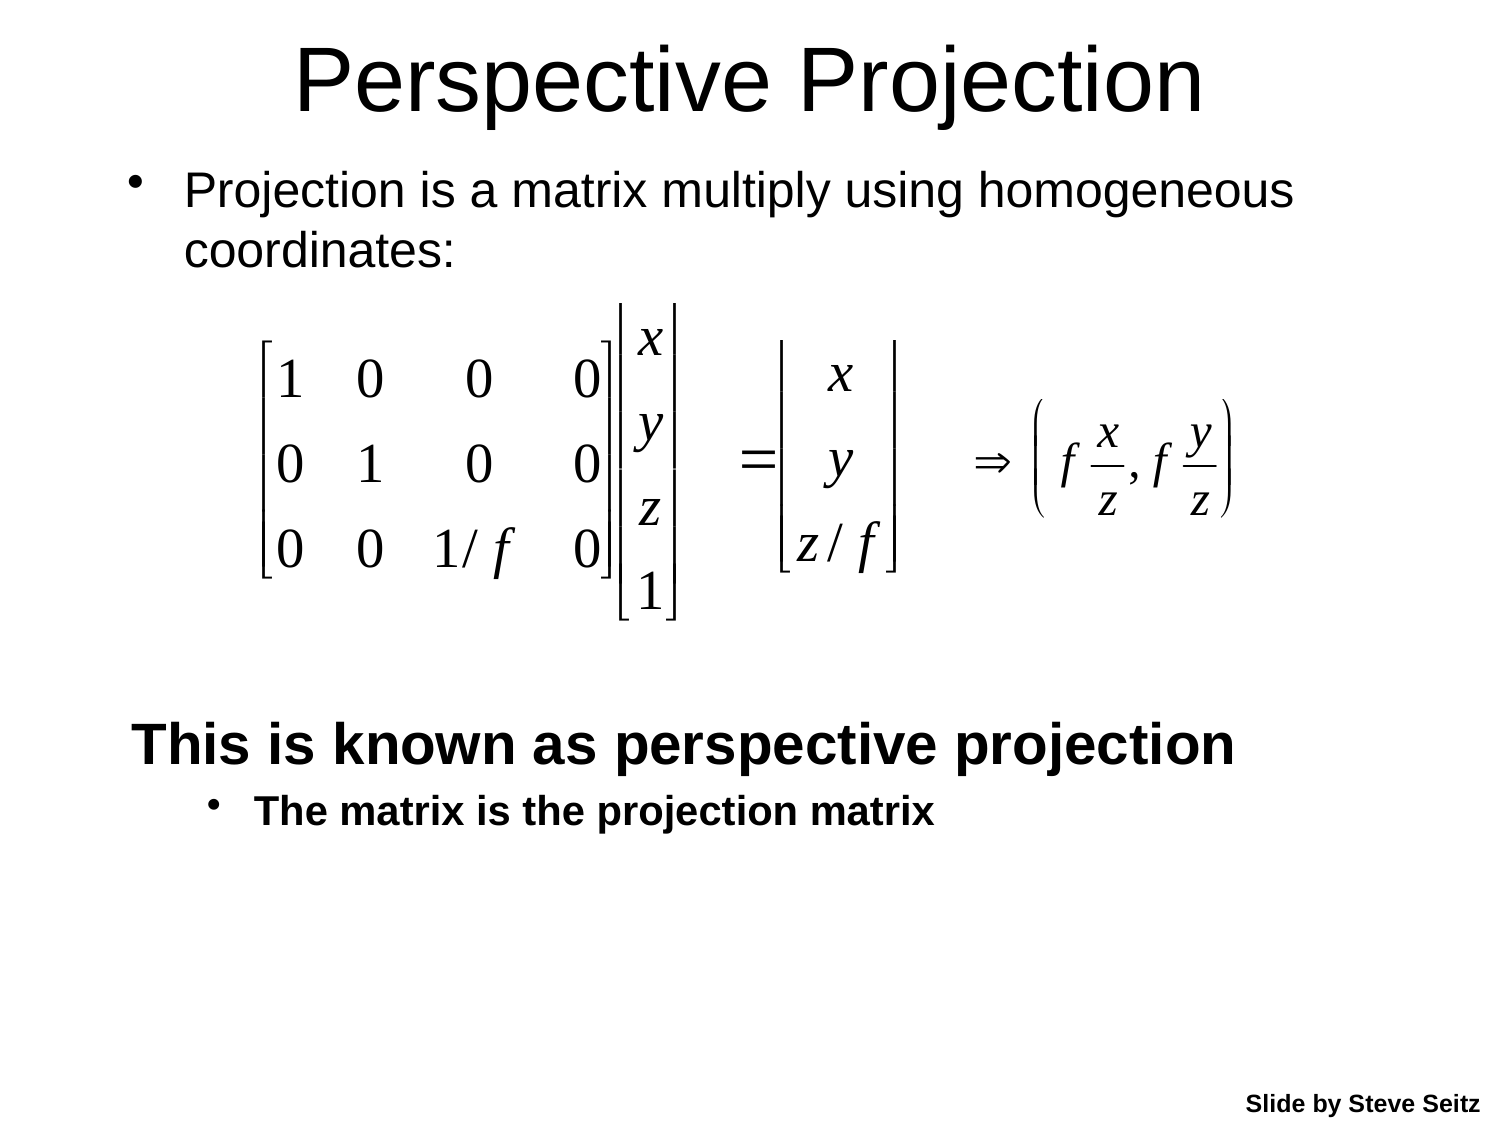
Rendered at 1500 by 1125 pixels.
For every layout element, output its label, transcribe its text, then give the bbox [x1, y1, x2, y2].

title Perspective Projection [0, 0, 1500, 151]
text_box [253, 303, 688, 634]
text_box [729, 339, 909, 586]
text_box Slide by Steve Seitz [1230, 1079, 1497, 1125]
text_box This is known as perspective projection The matrix is the projection matrix [117, 698, 1393, 949]
list Projection is a matrix multiply using homogeneous coordinates: [112, 149, 1388, 238]
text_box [966, 399, 1242, 532]
